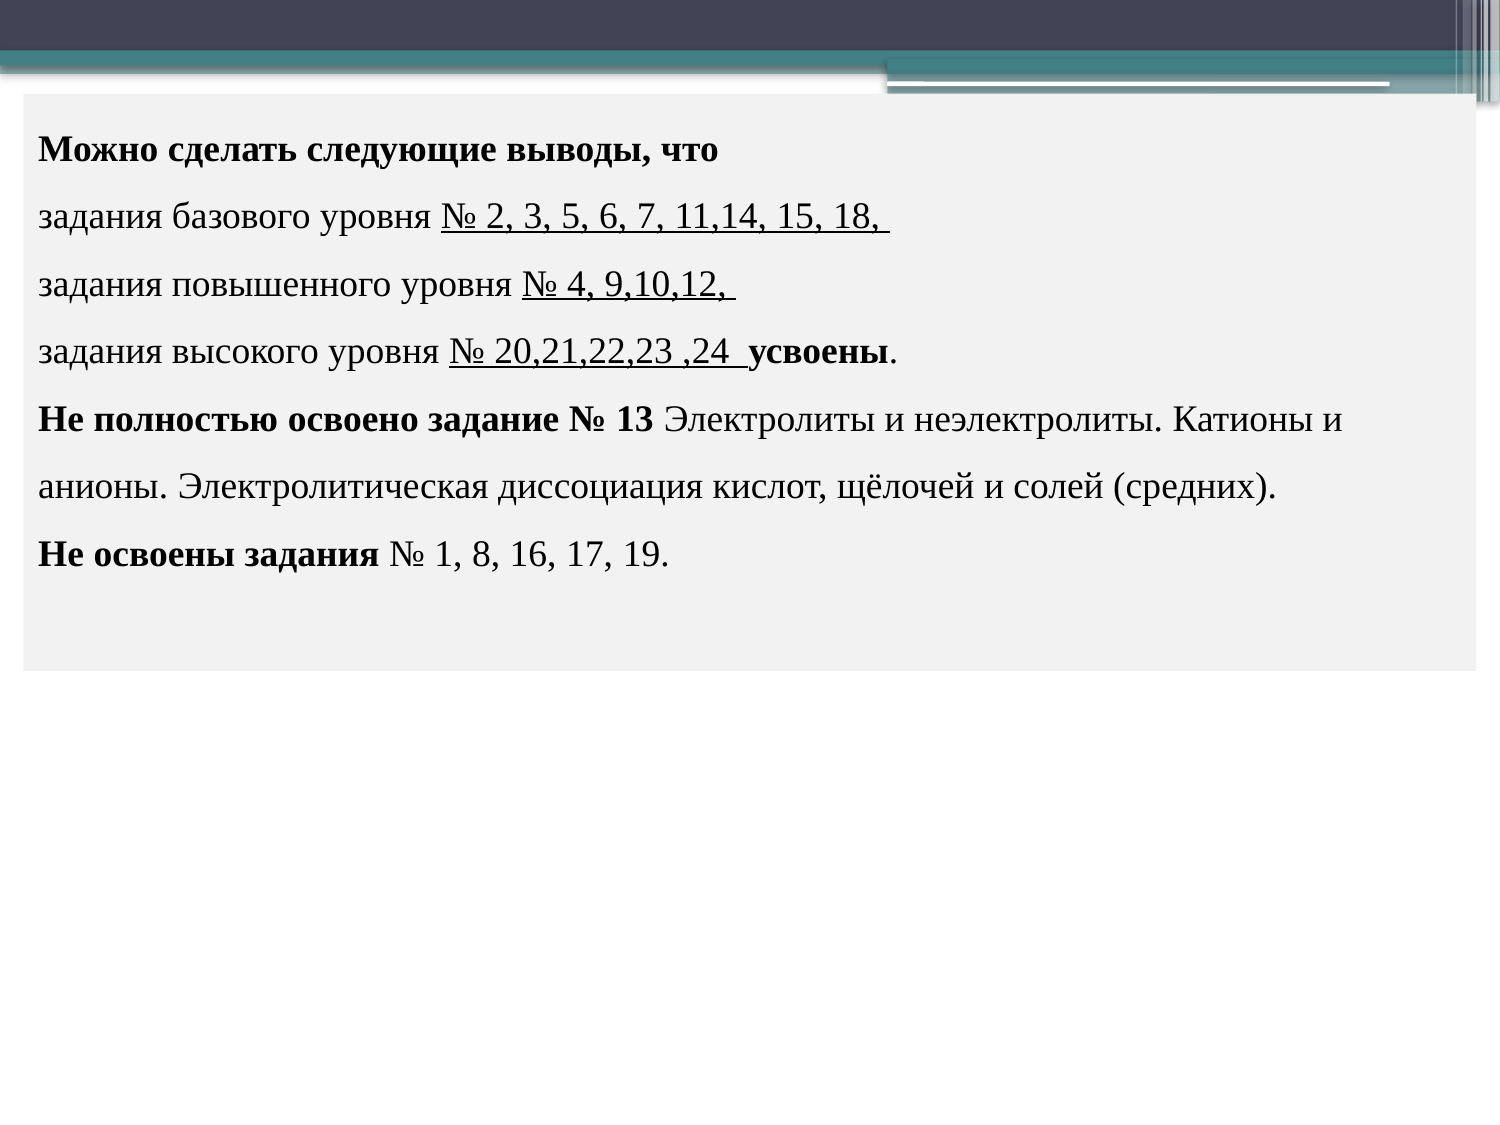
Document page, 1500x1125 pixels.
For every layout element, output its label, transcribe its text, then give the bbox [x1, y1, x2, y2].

text_box Можно сделать следующие выводы, что задания базового уровня № 2, 3, 5, 6, 7, 11,14, 15, 18, задания повышенного уровня № 4, 9,10,12, задания высокого уровня № 20,21,22,23 ,24 усвоены. Не полностью освоено задание № 13 Электролиты и неэлектролиты. Катионы и анионы. Электролитическая диссоциация кислот, щёлочей и солей (средних). Не освоены задания № 1, 8, 16, 17, 19. [23, 93, 1477, 671]
